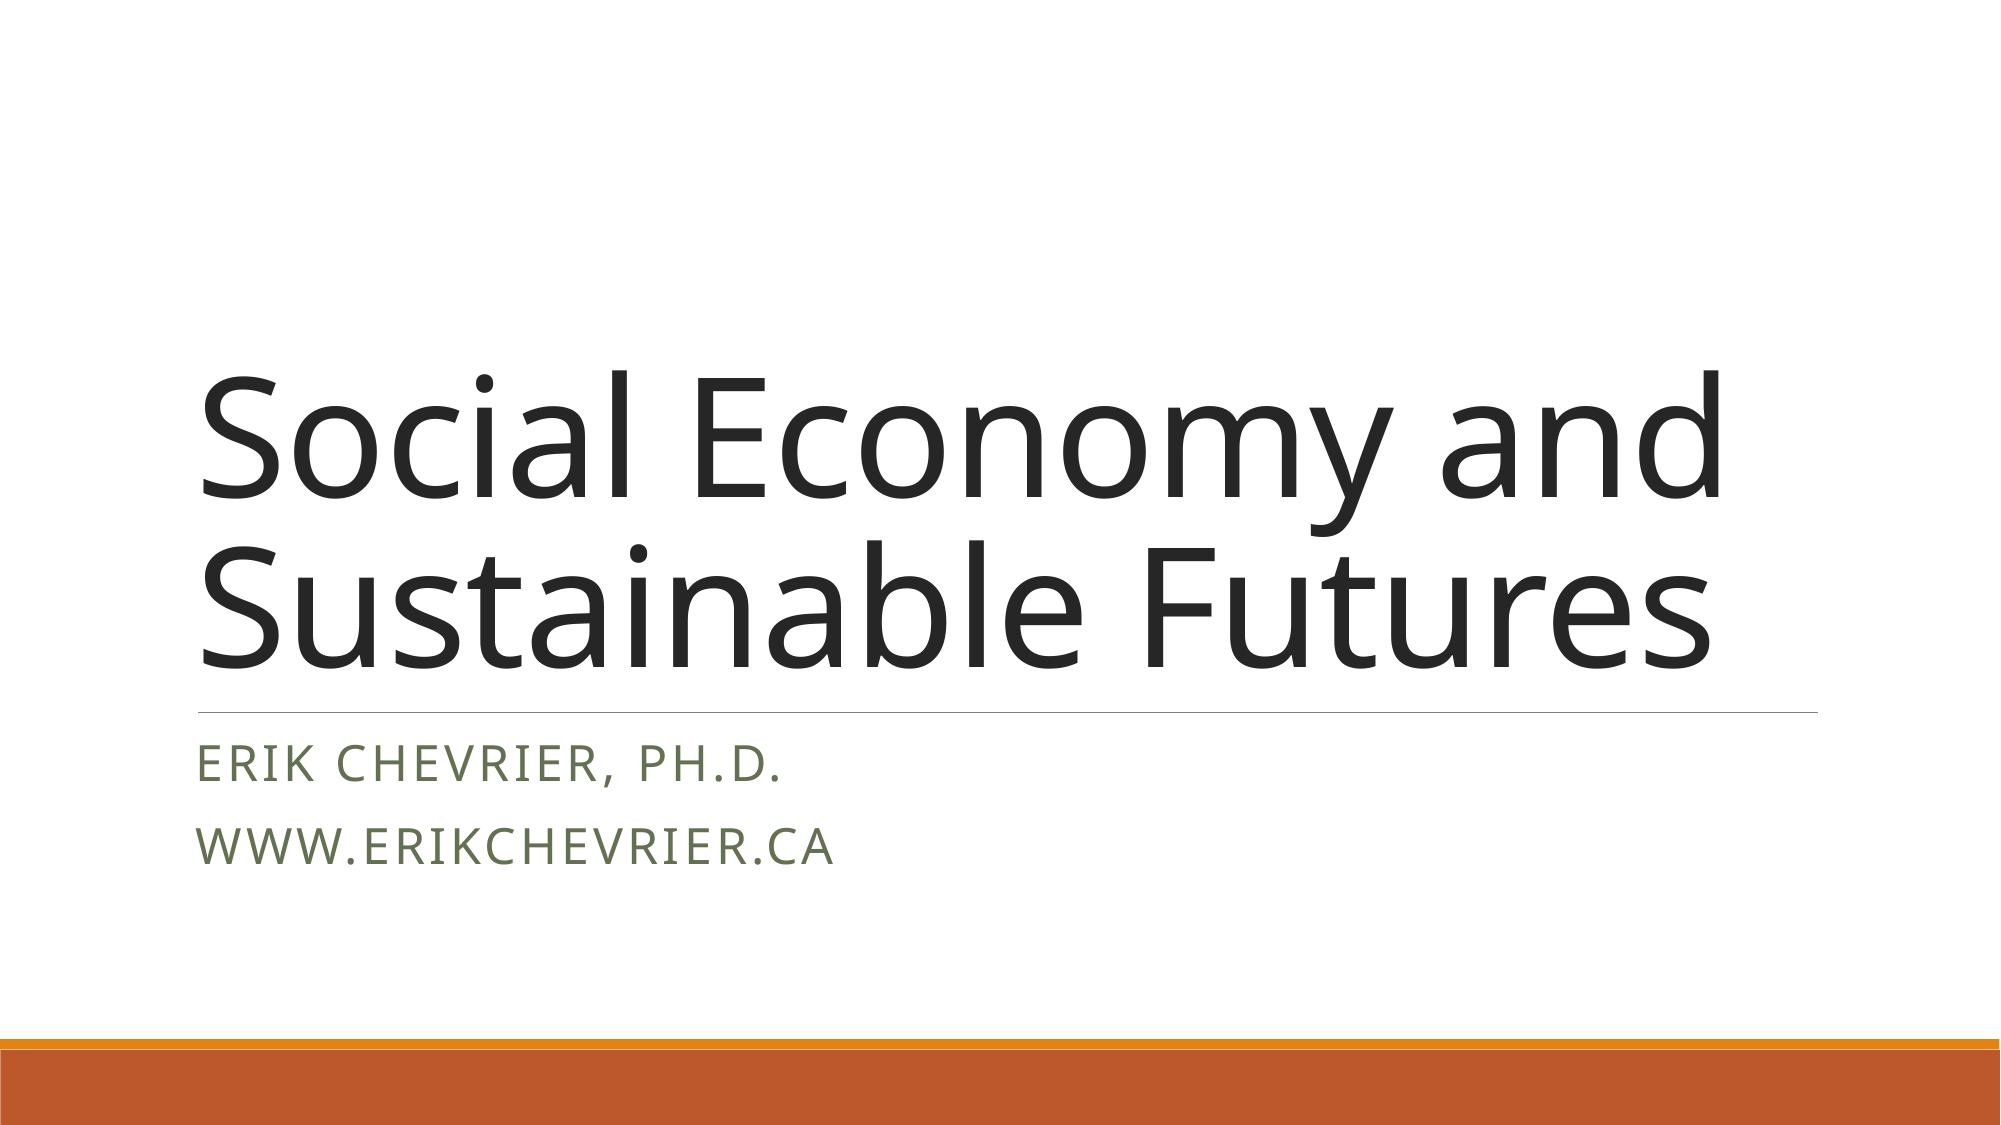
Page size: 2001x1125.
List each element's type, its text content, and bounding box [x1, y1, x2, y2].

title Social Economy and Sustainable Futures [180, 124, 1830, 710]
subtitle Erik Chevrier, Ph.D. www.erikchevrier.ca [180, 730, 1831, 919]
